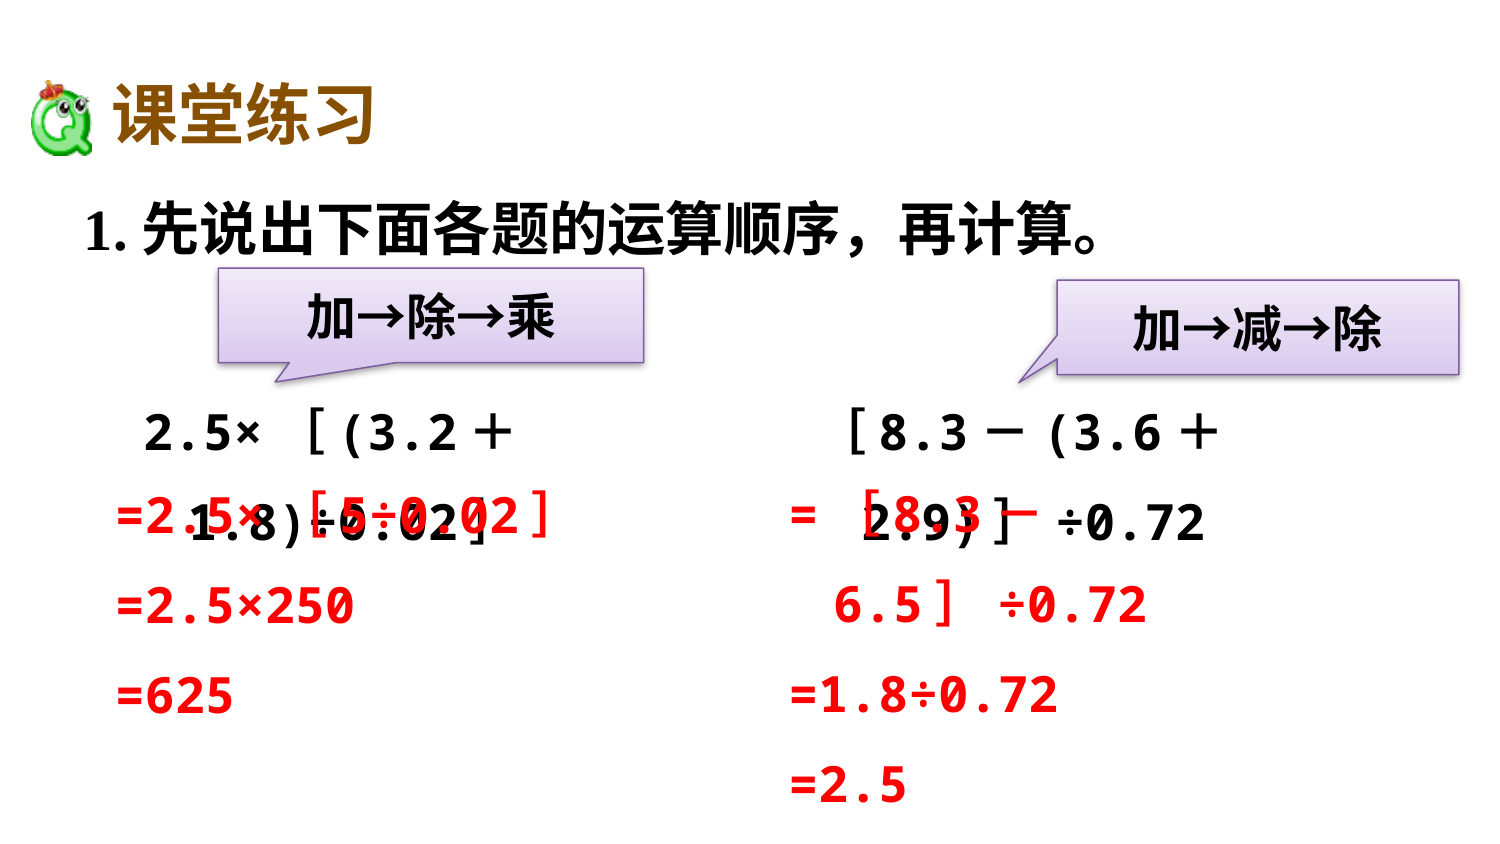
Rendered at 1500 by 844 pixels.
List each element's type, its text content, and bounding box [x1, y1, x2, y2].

text_box 课堂练习 [100, 67, 404, 150]
picture [31, 80, 92, 156]
text_box 1.先说出下面各题的运算顺序，再计算。 [69, 150, 1376, 270]
text_box 加→除→乘 [217, 267, 645, 383]
text_box =［8.3－6.5］÷0.72 =1.8÷0.72 =2.5 [773, 445, 1348, 821]
text_box 2.5×［(3.2＋1.8)÷0.02］ [128, 362, 801, 558]
text_box =2.5×［5÷0.02］ =2.5×250 =625 [100, 445, 675, 731]
text_box 加→减→除 [1018, 279, 1460, 384]
text_box ［8.3－(3.6＋2.9)］÷0.72 [801, 362, 1500, 558]
